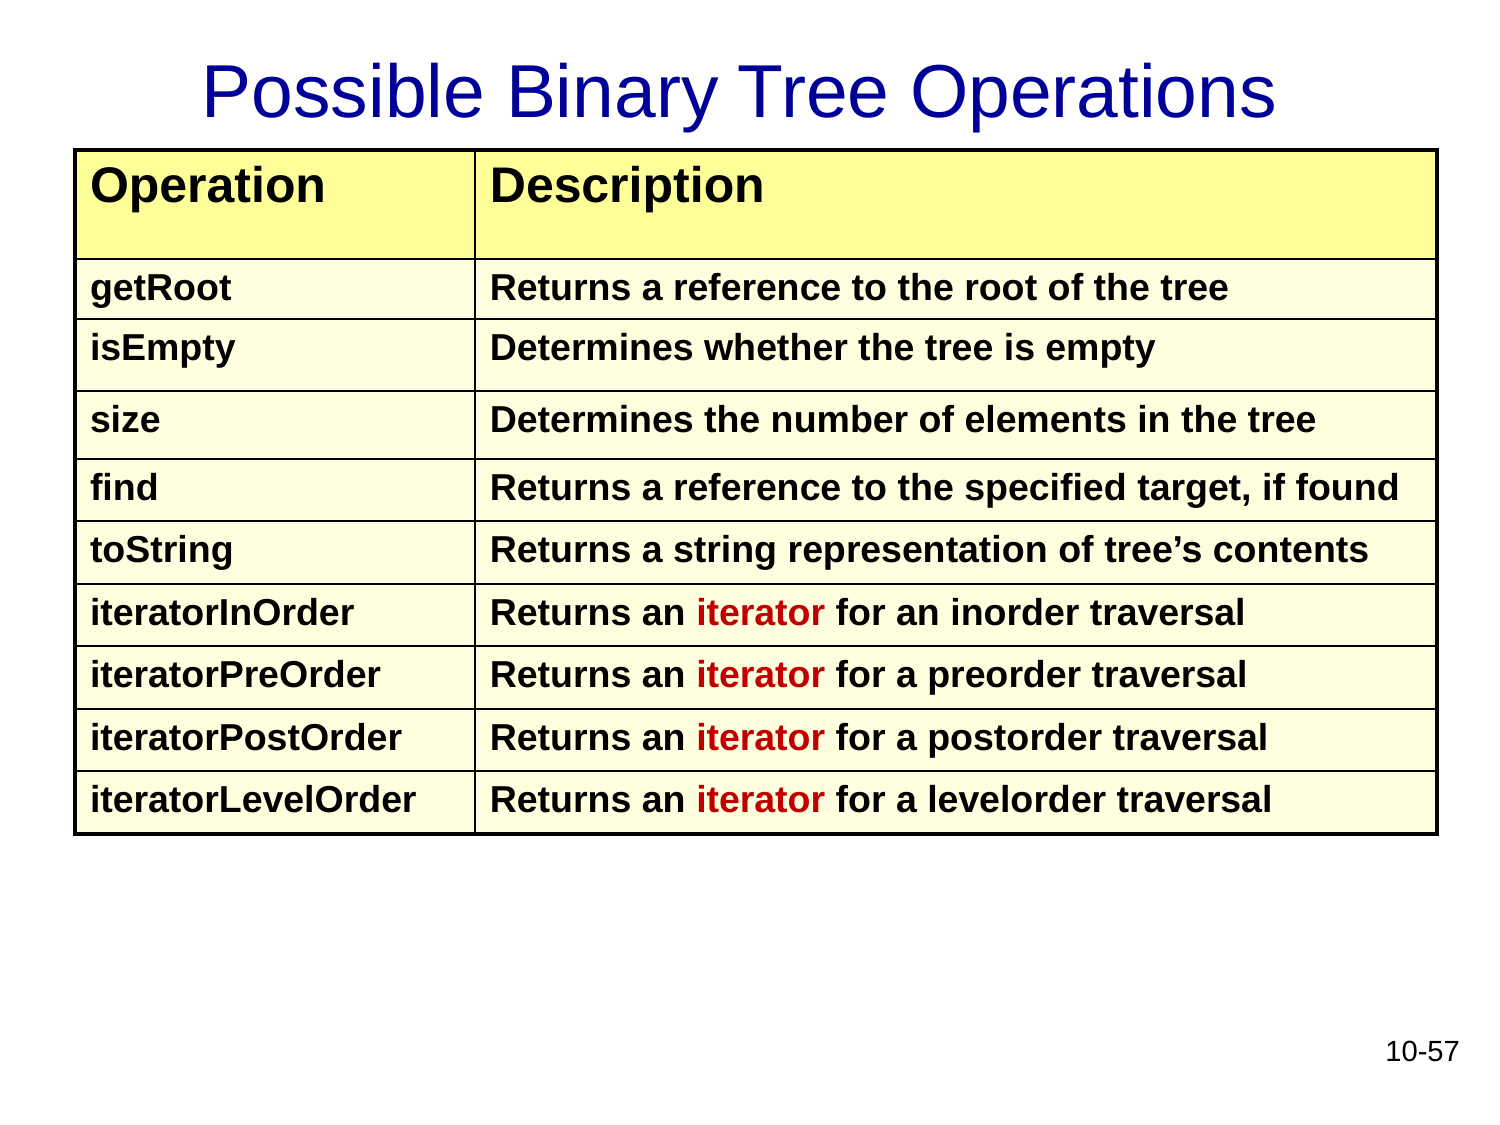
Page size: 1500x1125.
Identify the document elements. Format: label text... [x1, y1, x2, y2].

table_header Description [476, 152, 1435, 258]
table_cell find [77, 460, 474, 520]
slide_number 10-57 [1162, 1025, 1475, 1100]
table_header Operation [77, 152, 474, 258]
table_cell isEmpty [77, 320, 474, 390]
table_cell Returns a string representation of tree’s contents [476, 522, 1435, 583]
table_cell Returns an iterator for a levelorder traversal [476, 772, 1435, 832]
table_cell iteratorInOrder [77, 585, 474, 645]
table_cell toString [77, 522, 474, 583]
table_cell iteratorPostOrder [77, 710, 474, 770]
table_cell Returns a reference to the root of the tree [476, 260, 1435, 318]
table_cell Returns an iterator for an inorder traversal [476, 585, 1435, 645]
table_cell Determines whether the tree is empty [476, 320, 1435, 390]
table_cell iteratorPreOrder [77, 647, 474, 708]
table_cell iteratorLevelOrder [77, 772, 474, 832]
table_cell getRoot [77, 260, 474, 318]
table_cell Returns an iterator for a postorder traversal [476, 710, 1435, 770]
table_cell Returns a reference to the specified target, if found [476, 460, 1435, 520]
title Possible Binary Tree Operations [112, 24, 1388, 148]
table_cell Returns an iterator for a preorder traversal [476, 647, 1435, 708]
table_cell size [77, 392, 474, 458]
table_cell Determines the number of elements in the tree [476, 392, 1435, 458]
